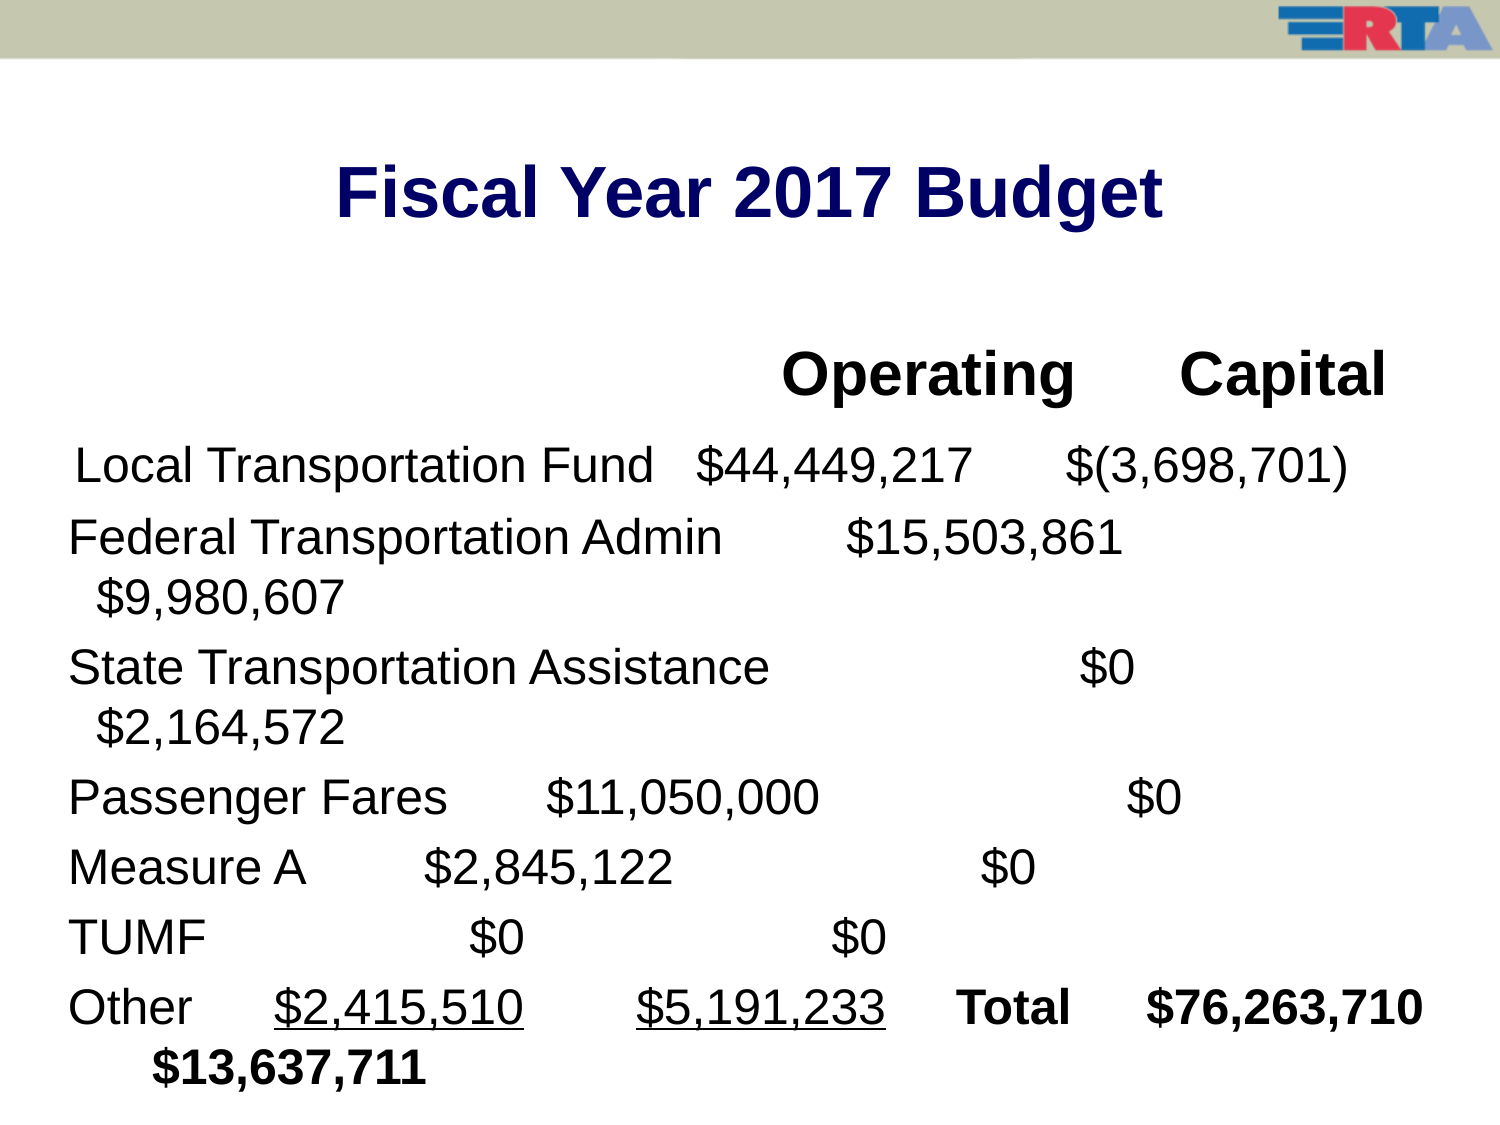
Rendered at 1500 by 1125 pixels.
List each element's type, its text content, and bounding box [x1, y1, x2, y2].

picture [0, 0, 1500, 1125]
list Operating Capital Local Transportation Fund $44,449,217 $(3,698,701) Federal Transportation Admin $15,503,861 $9,980,607 State Transportation Assistance $0 $2,164,572 Passenger Fares $11,050,000 $0 Measure A $2,845,122 $0 TUMF $0 $0 Other $2,415,510 $5,191,233 Total $76,263,710 $13,637,711 [24, 324, 1463, 1125]
title Fiscal Year 2017 Budget [62, 137, 1438, 288]
